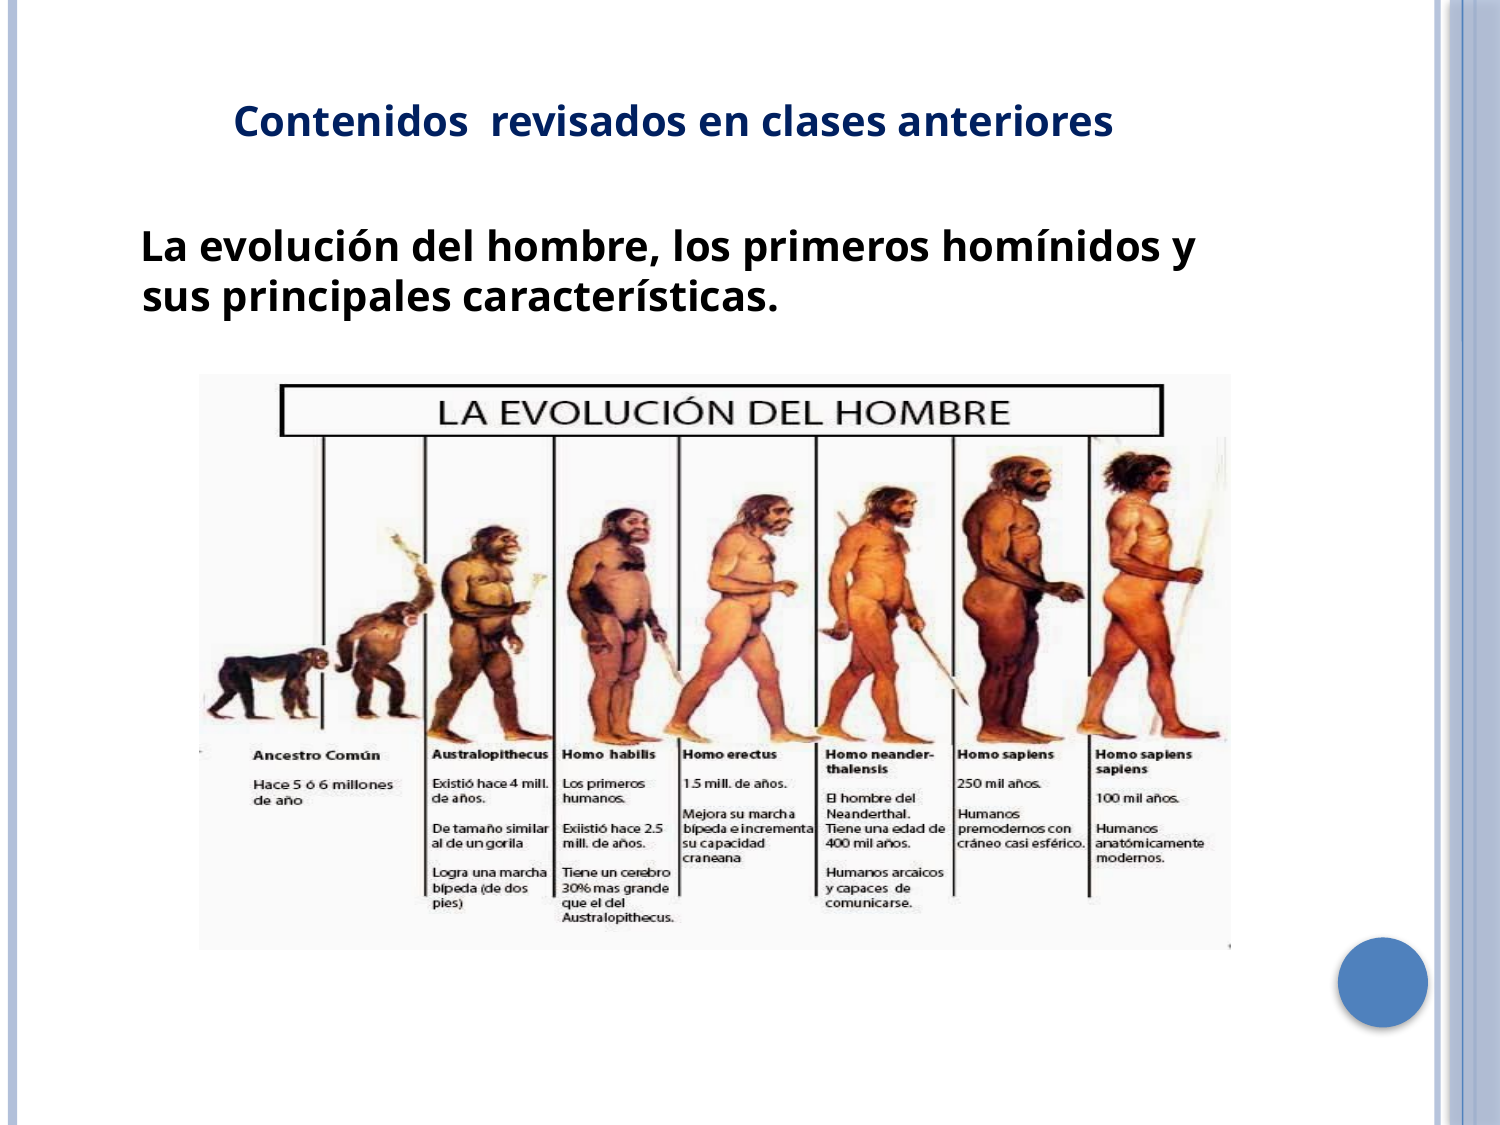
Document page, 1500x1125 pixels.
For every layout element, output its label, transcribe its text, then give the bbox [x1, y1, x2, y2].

picture [198, 374, 1231, 950]
list Contenidos revisados en clases anteriores La evolución del hombre, los primeros homínidos y sus principales características. [82, 86, 1266, 985]
